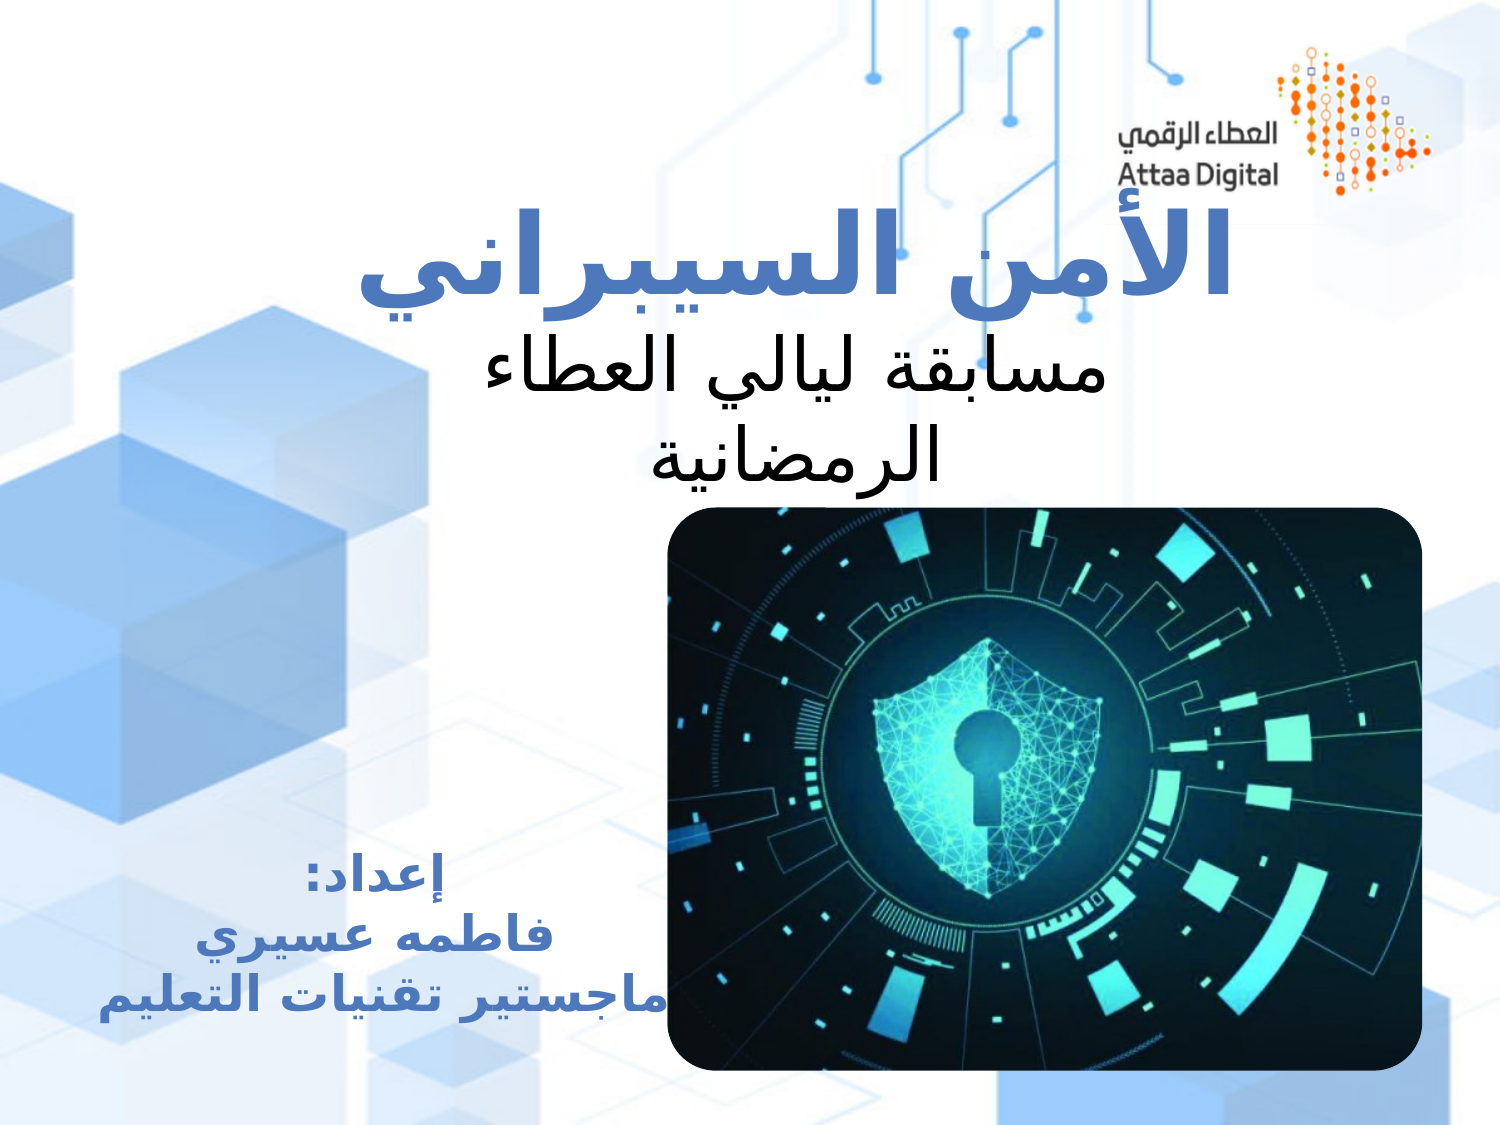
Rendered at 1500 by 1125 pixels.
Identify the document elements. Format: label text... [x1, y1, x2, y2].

picture [667, 507, 1423, 1071]
text_box إعداد: فاطمه عسيري ماجستير تقنيات التعليم [64, 834, 662, 1030]
picture [1104, 30, 1442, 226]
text_box الأمن السيبراني مسابقة ليالي العطاء الرمضانية 2020م [336, 174, 1257, 595]
